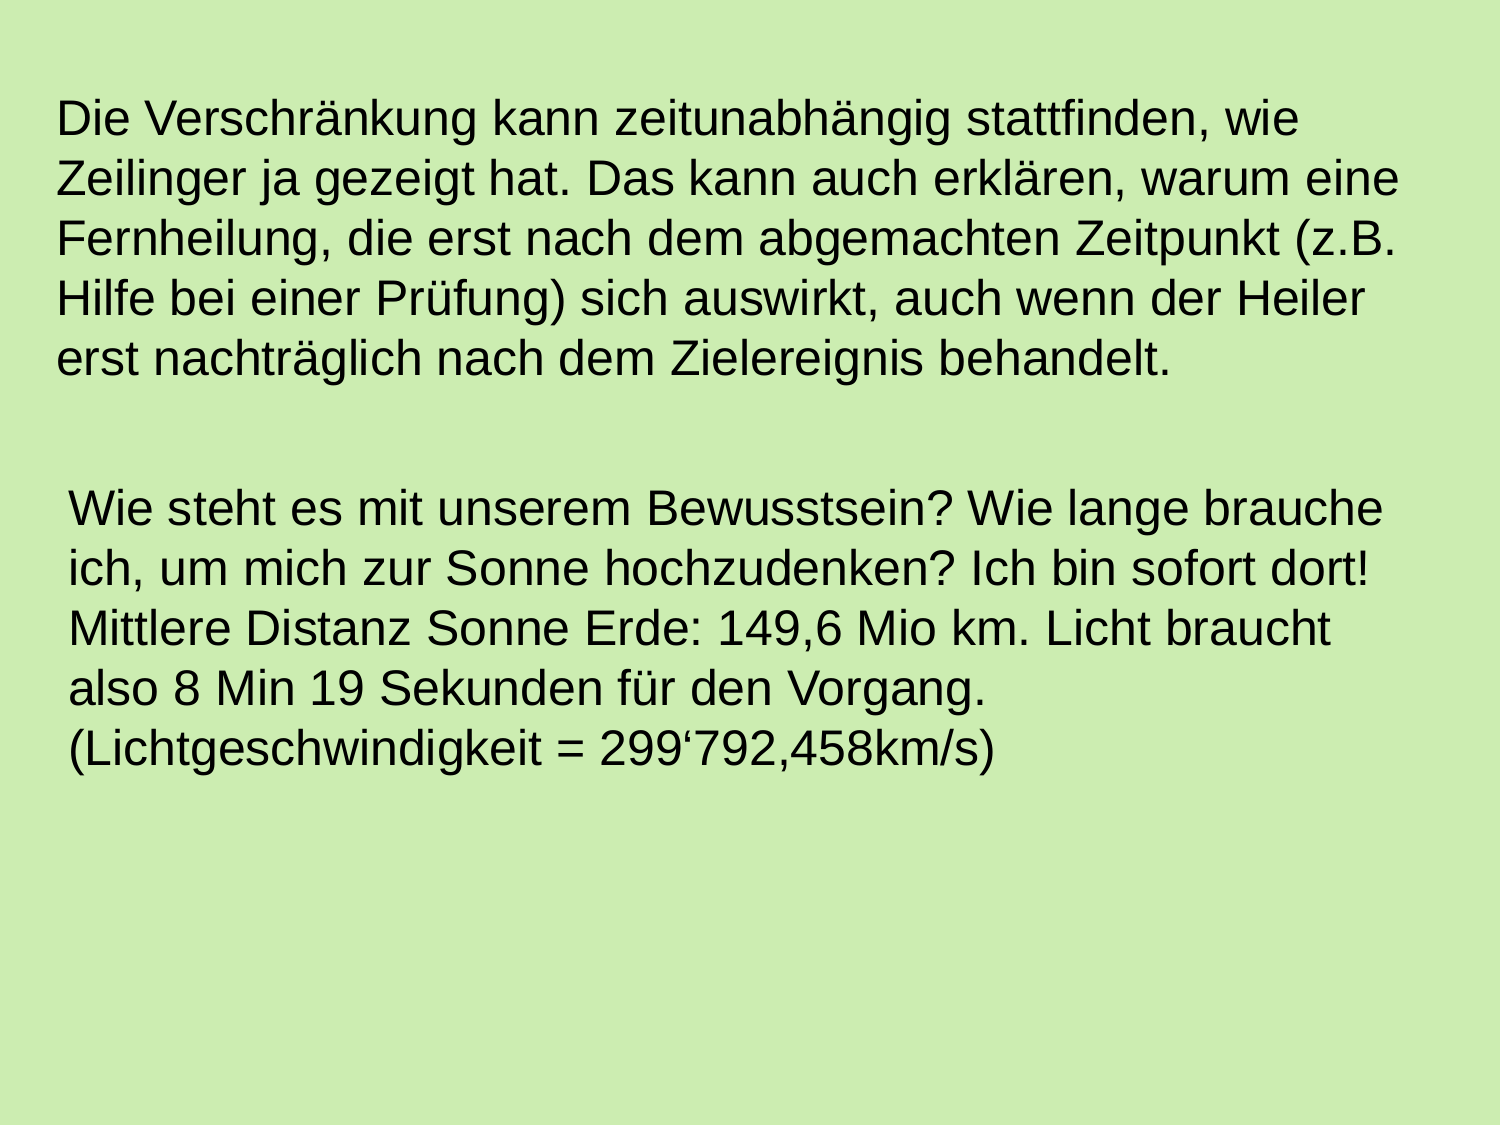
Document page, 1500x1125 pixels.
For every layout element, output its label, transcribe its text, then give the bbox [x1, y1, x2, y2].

text_box Die Verschränkung kann zeitunabhängig stattfinden, wie Zeilinger ja gezeigt hat. Das kann auch erklären, warum eine Fernheilung, die erst nach dem abgemachten Zeitpunkt (z.B. Hilfe bei einer Prüfung) sich auswirkt, auch wenn der Heiler erst nachträglich nach dem Zielereignis behandelt. [41, 78, 1471, 397]
text_box Wie steht es mit unserem Bewusstsein? Wie lange brauche ich, um mich zur Sonne hochzudenken? Ich bin sofort dort! Mittlere Distanz Sonne Erde: 149,6 Mio km. Licht braucht also 8 Min 19 Sekunden für den Vorgang. (Lichtgeschwindigkeit = 299‘792,458km/s) [53, 467, 1424, 786]
